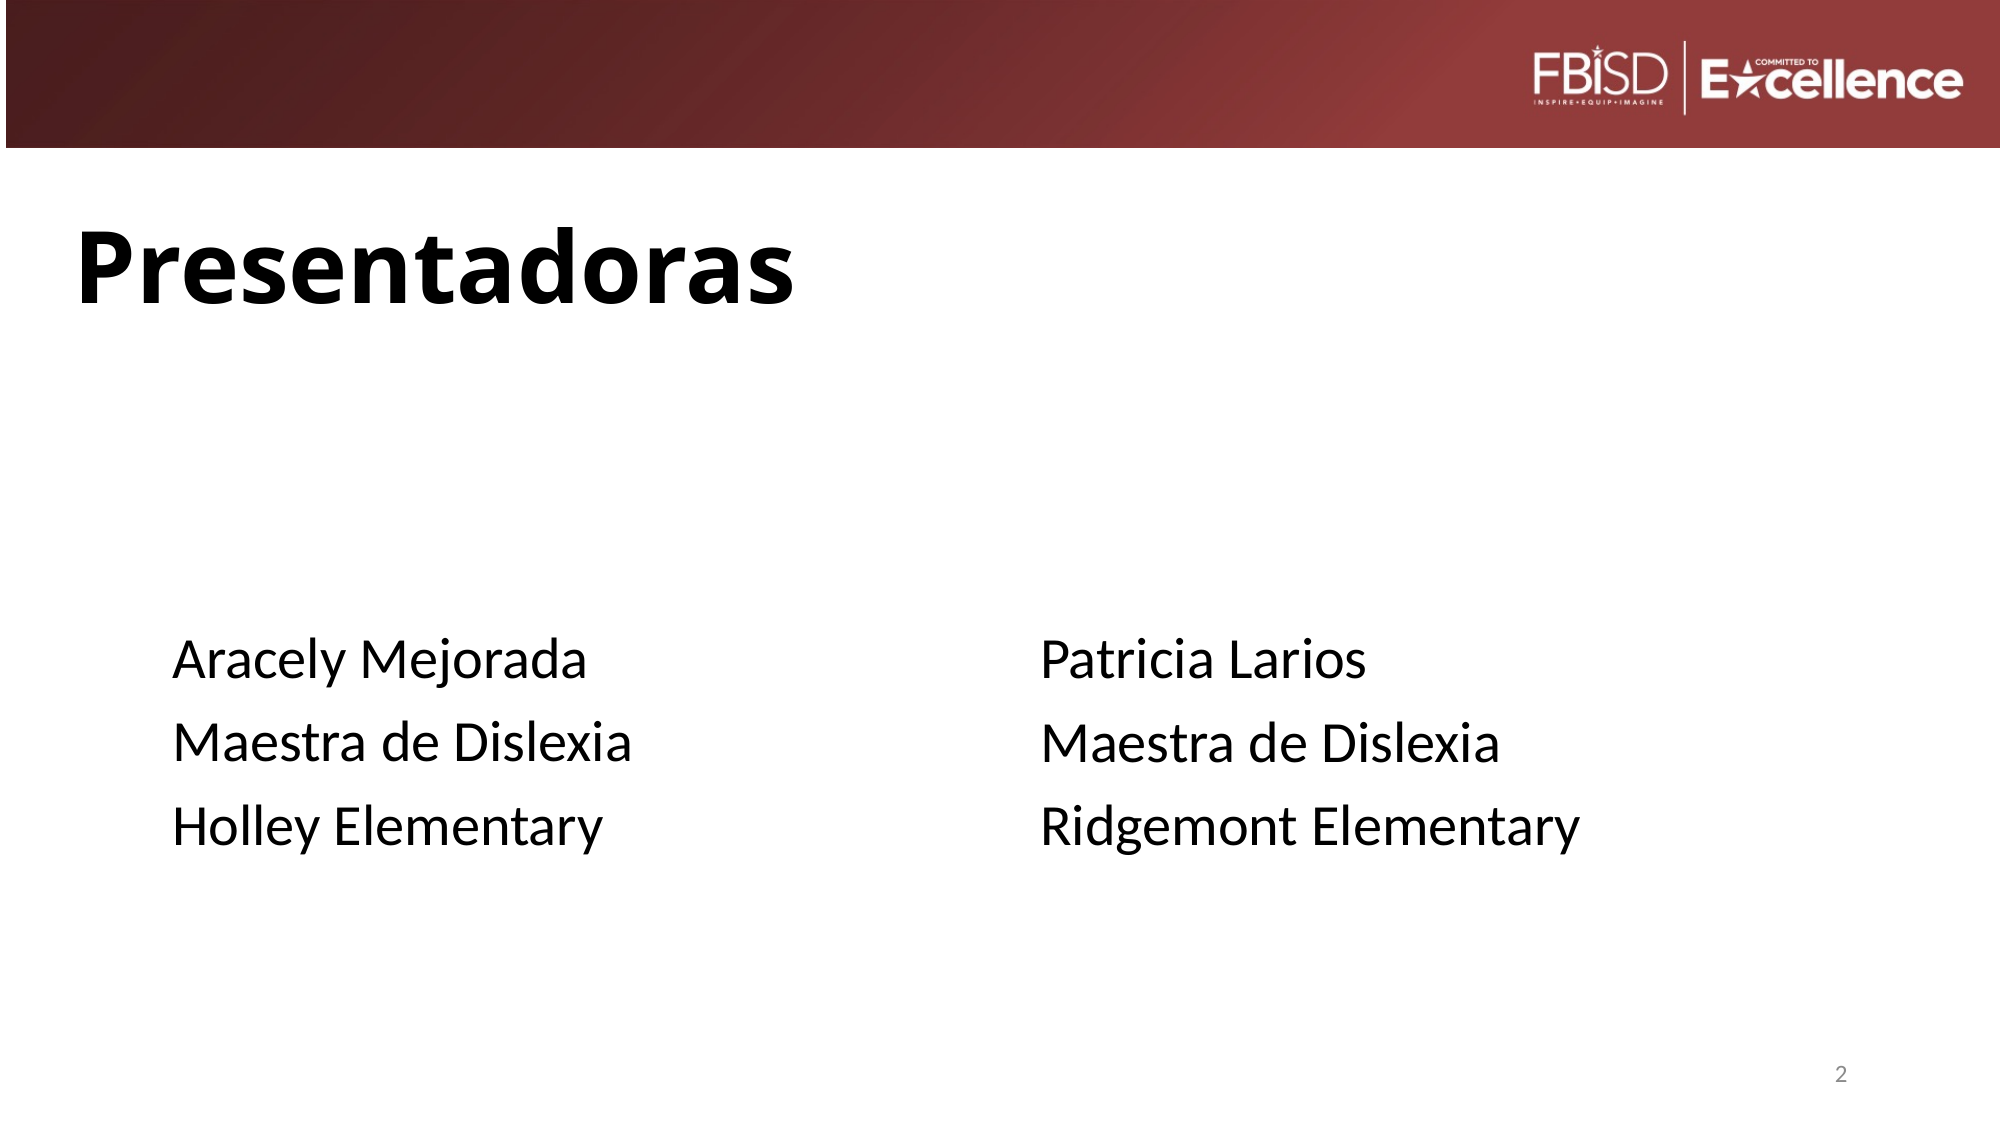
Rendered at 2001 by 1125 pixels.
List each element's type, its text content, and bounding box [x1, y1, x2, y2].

list Aracely Mejorada Maestra de Dislexia Holley Elementary [157, 620, 721, 889]
text_box Patricia Larios Maestra de Dislexia Ridgemont Elementary [1025, 620, 1658, 889]
slide_number 2 [1412, 1042, 1863, 1103]
picture [6, 0, 2000, 148]
title Presentadoras [58, 183, 1436, 359]
